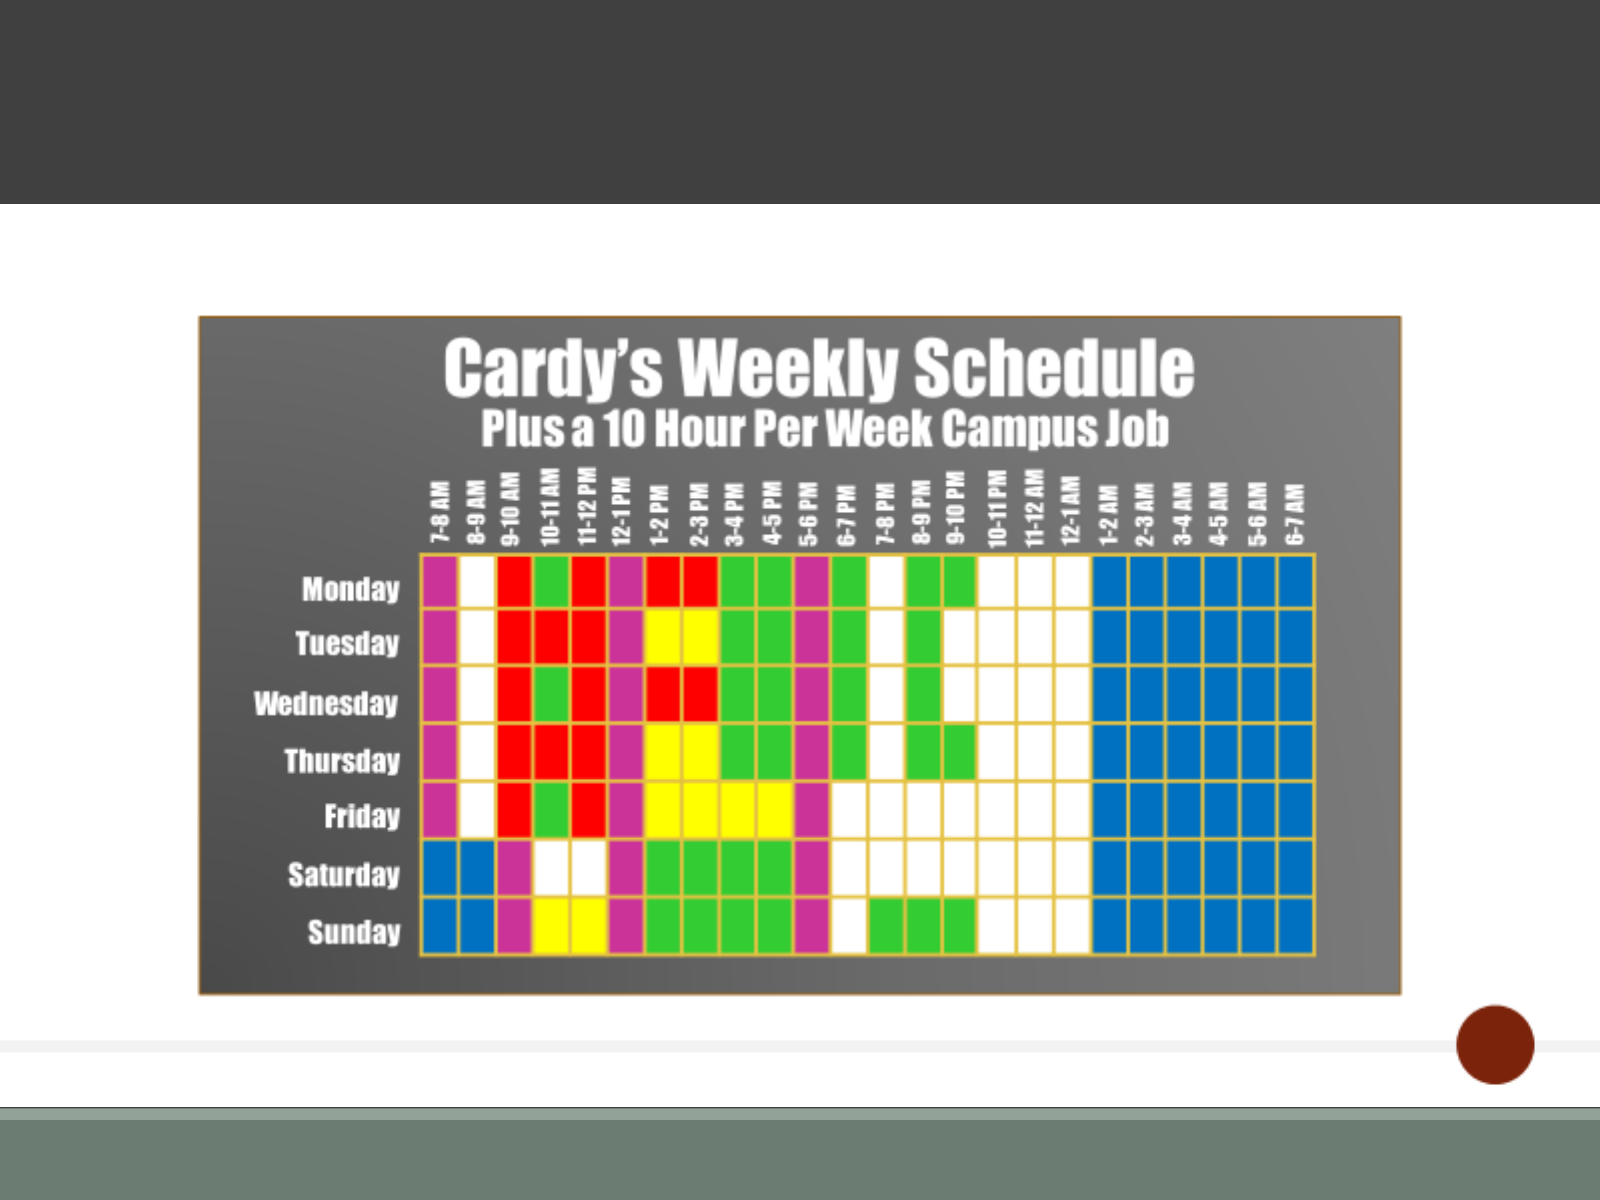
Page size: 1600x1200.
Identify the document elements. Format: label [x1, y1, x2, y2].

list [0, 203, 1600, 1108]
